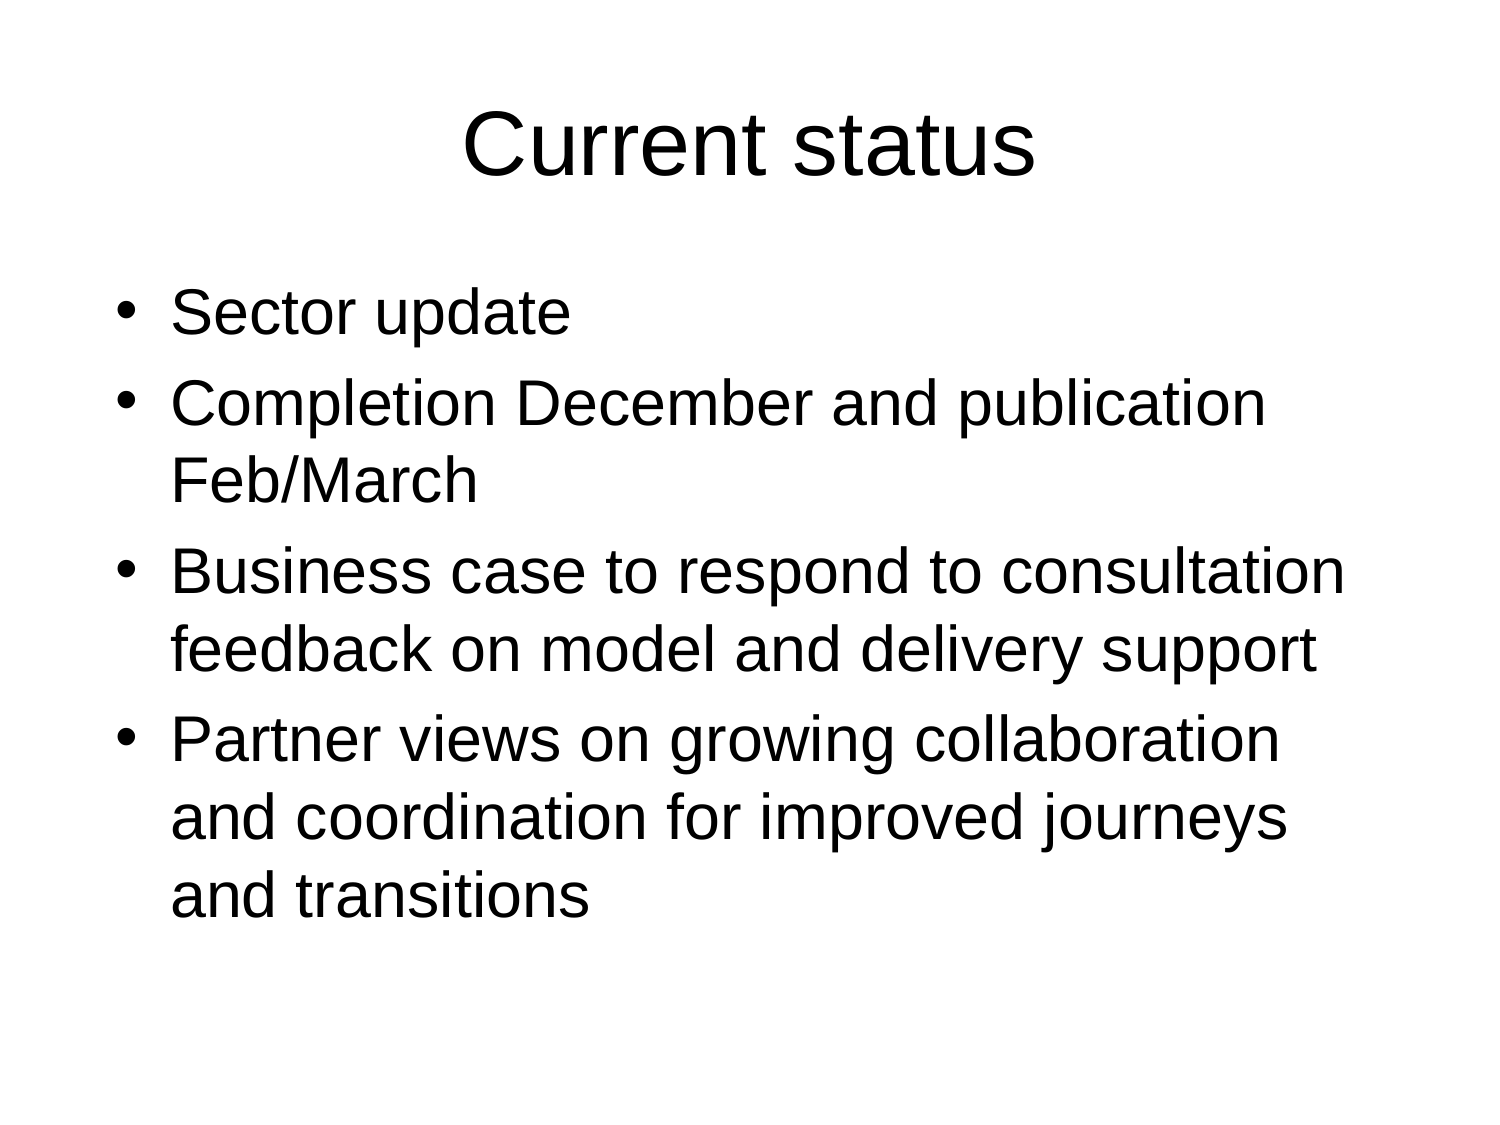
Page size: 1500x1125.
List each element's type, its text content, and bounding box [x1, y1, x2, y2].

list Sector update Completion December and publication Feb/March Business case to respond to consultation feedback on model and delivery support Partner views on growing collaboration and coordination for improved journeys and transitions [100, 262, 1376, 1005]
title Current status [75, 45, 1425, 233]
